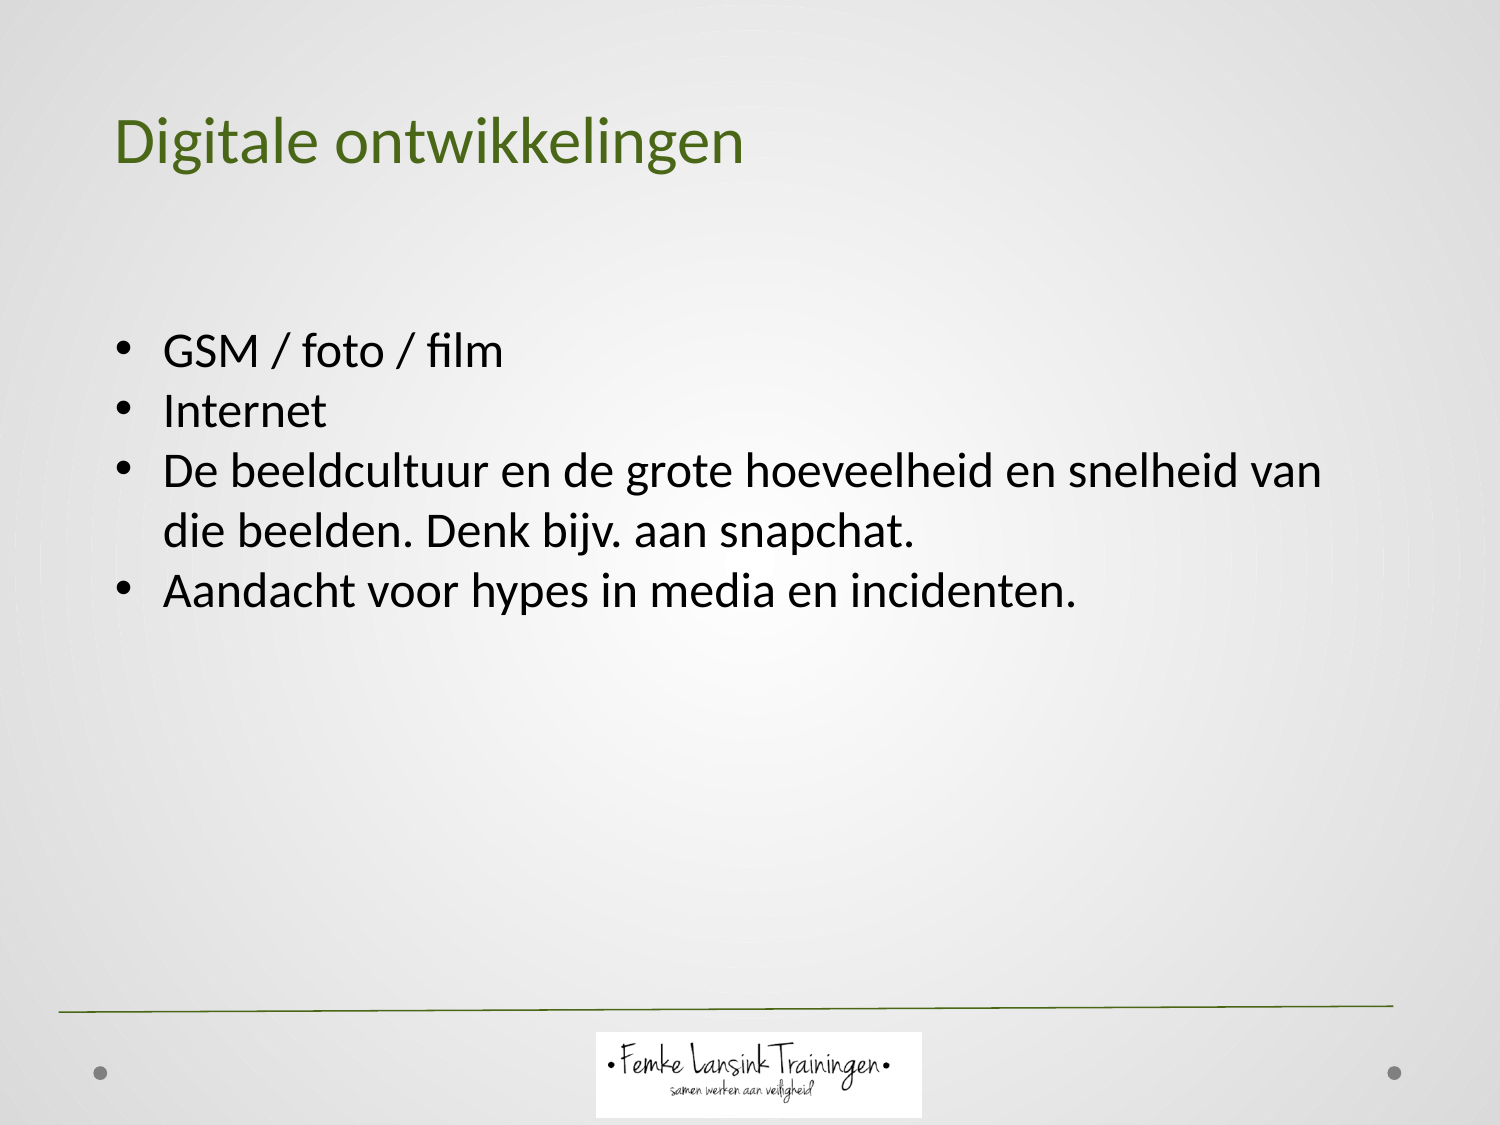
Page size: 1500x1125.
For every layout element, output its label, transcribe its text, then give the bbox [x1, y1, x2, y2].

picture [596, 1032, 922, 1118]
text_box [58, 1005, 1394, 1013]
text_box Digitale ontwikkelingen GSM / foto / film Internet De beeldcultuur en de grote hoeveelheid en snelheid van die beelden. Denk bijv. aan snapchat. Aandacht voor hypes in media en incidenten. [100, 89, 1412, 625]
